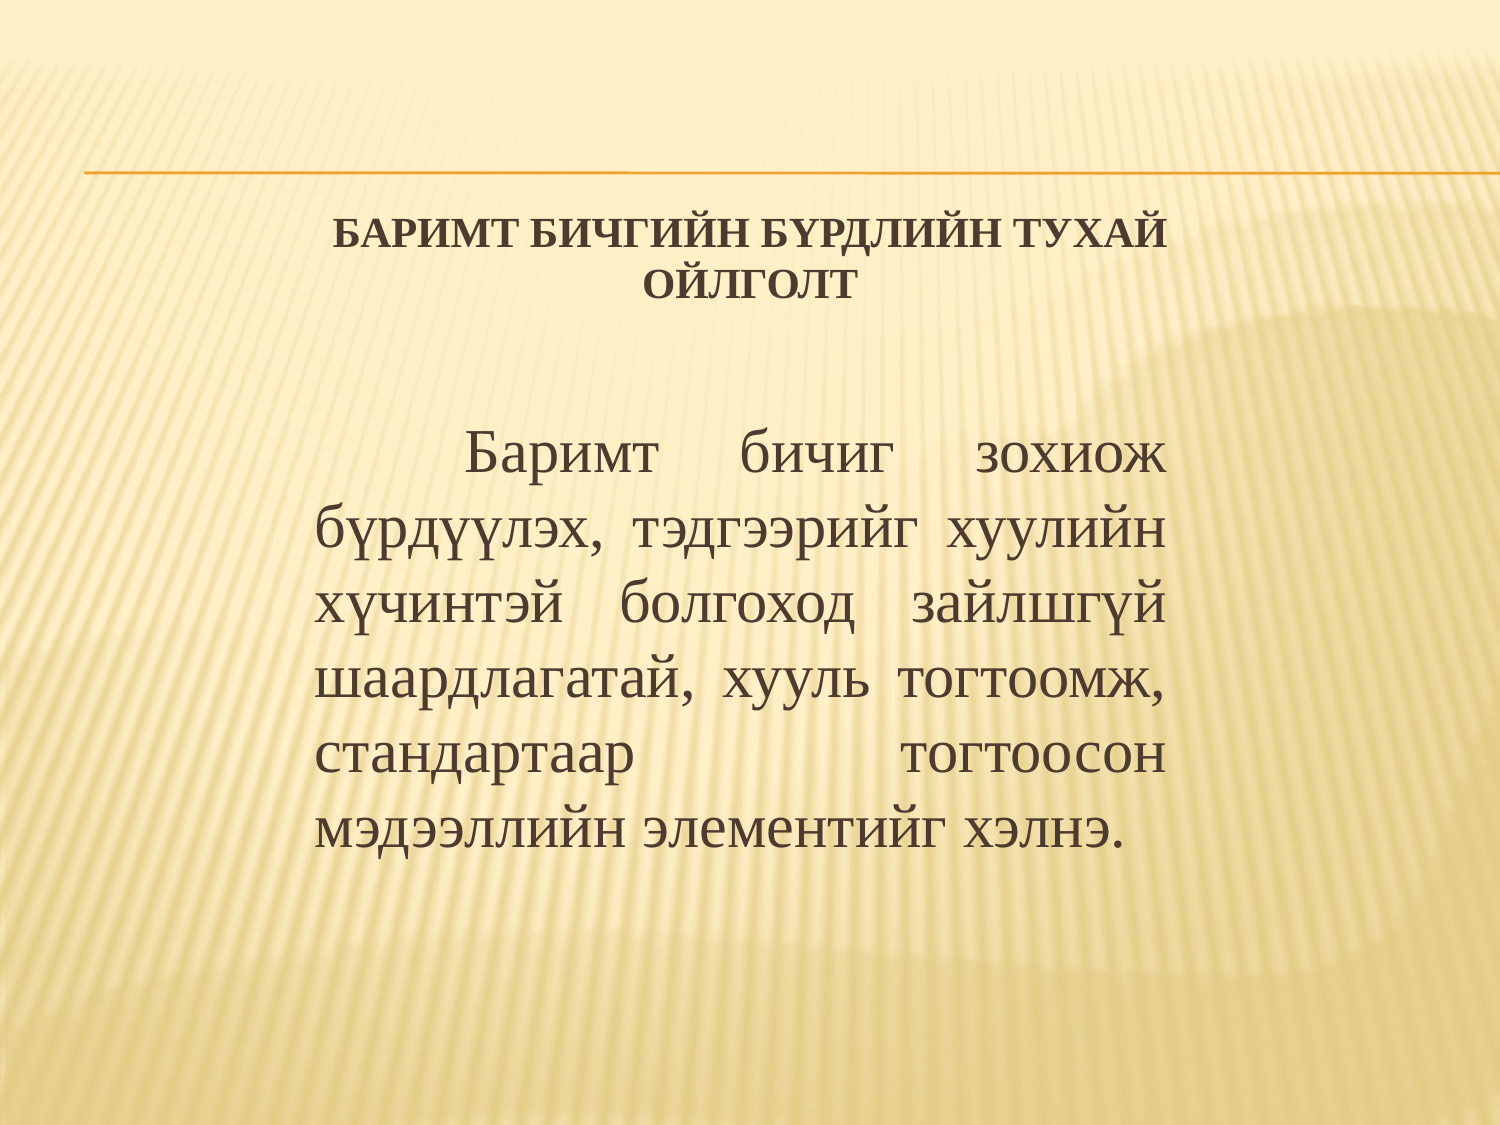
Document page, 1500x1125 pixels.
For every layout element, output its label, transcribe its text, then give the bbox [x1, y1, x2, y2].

title БАРИМТ БИЧГИЙН БҮРДЛИЙН ТУХАЙ ОЙЛГОЛТ [243, 196, 1257, 403]
list Баримт бичиг зохиож бүрдүүлэх, тэдгээрийг хуулийн хүчинтэй болгоход зайлшгүй шаардлагатай, хууль тогтоомж, стандартаар тогтоосон мэдээллийн элементийг хэлнэ. [243, 403, 1257, 917]
